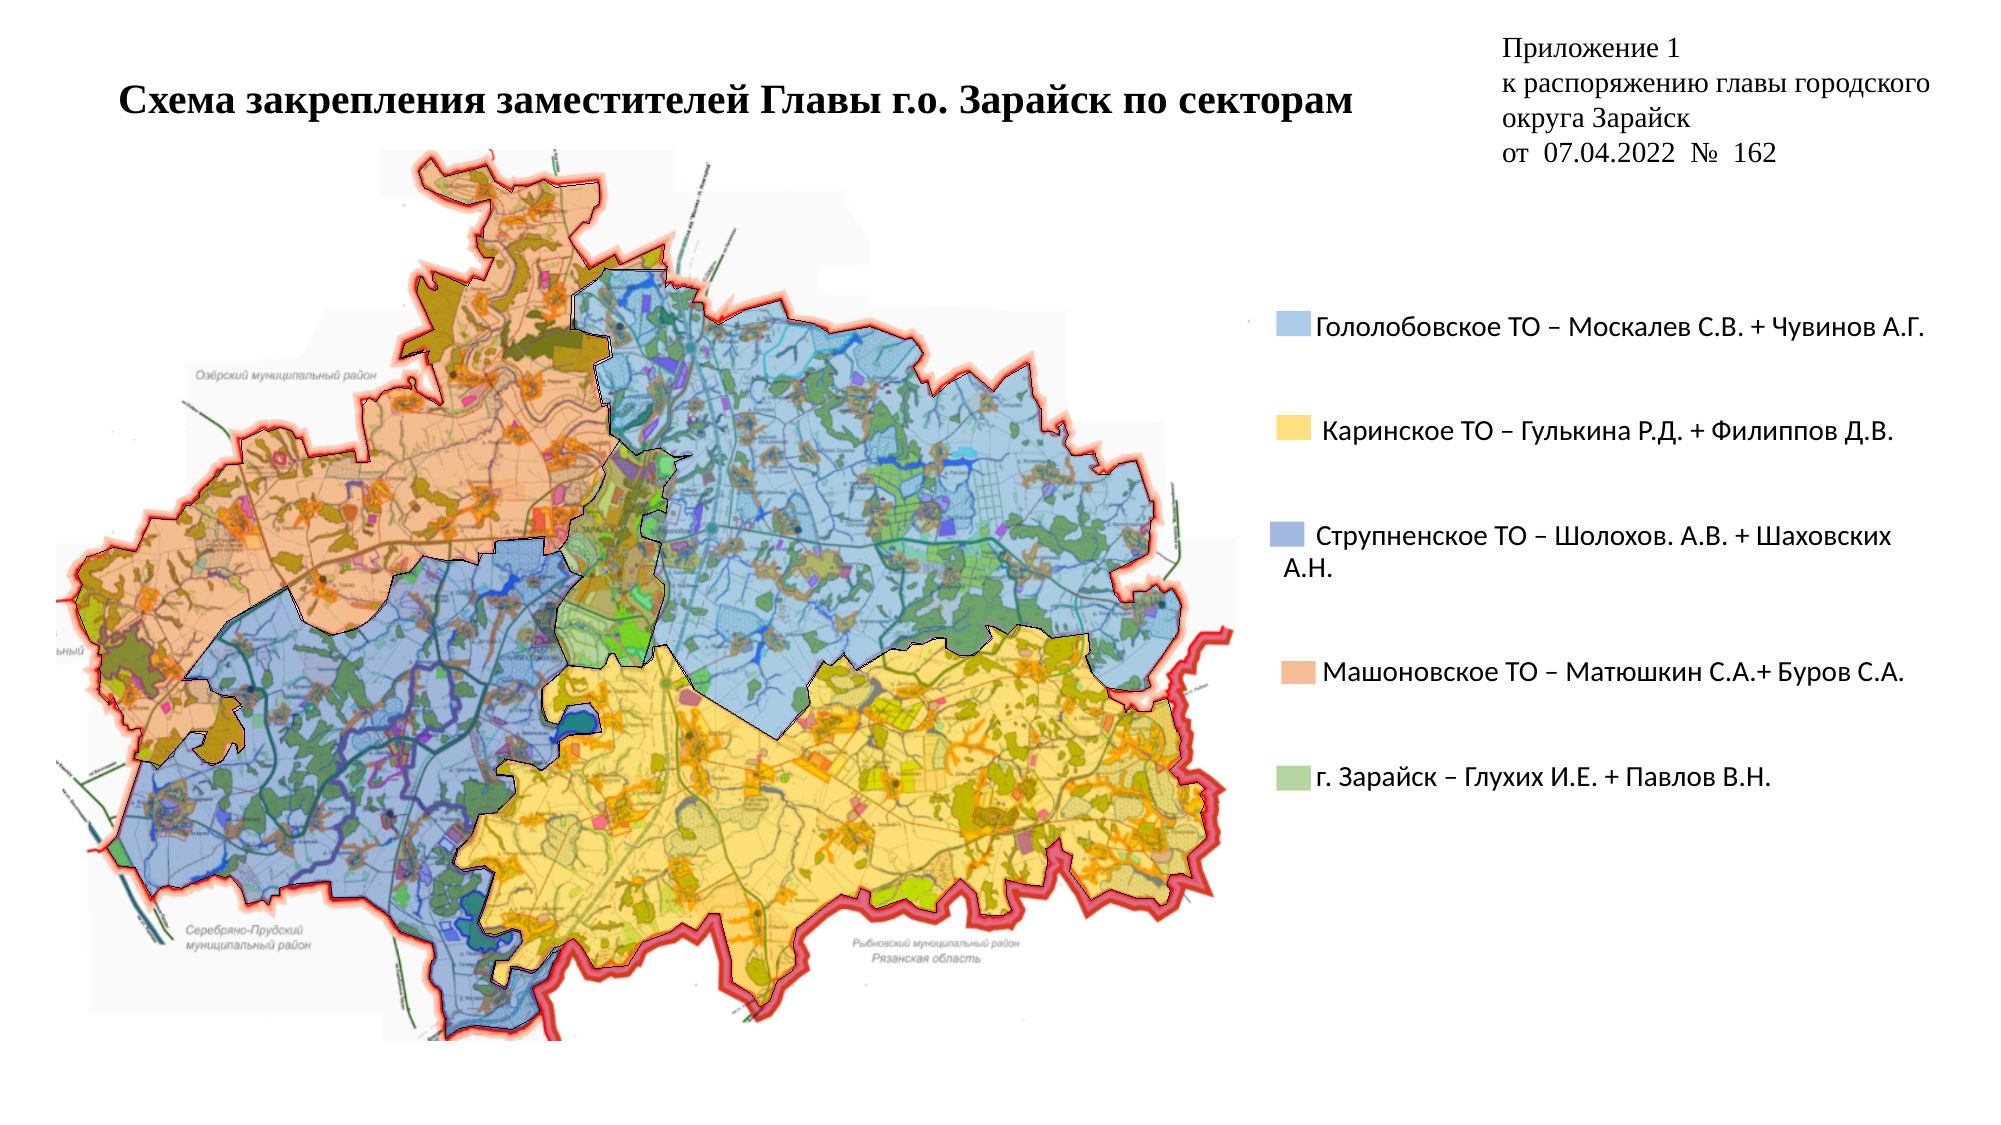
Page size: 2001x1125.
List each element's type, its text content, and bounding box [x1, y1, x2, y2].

text_box [1270, 521, 1305, 547]
text_box [1276, 765, 1311, 791]
text_box [1281, 661, 1316, 685]
text_box Приложение 1 к распоряжению главы городского округа Зарайск от 07.04.2022 № 162 [1487, 21, 1950, 176]
text_box [1276, 415, 1311, 440]
picture [56, 149, 1250, 1041]
list Гололобовское ТО – Москалев С.В. + Чувинов А.Г. Каринское ТО – Гулькина Р.Д. + Филиппов Д.В. Струпненское ТО – Шолохов. А.В. + Шаховских А.Н. Машоновское ТО – Матюшкин С.А.+ Буров С.А. г. Зарайск – Глухих И.Е. + Павлов В.Н. [1268, 237, 1963, 1014]
title Схема закрепления заместителей Главы г.о. Зарайск по секторам [103, 54, 1371, 145]
text_box [1276, 311, 1311, 337]
